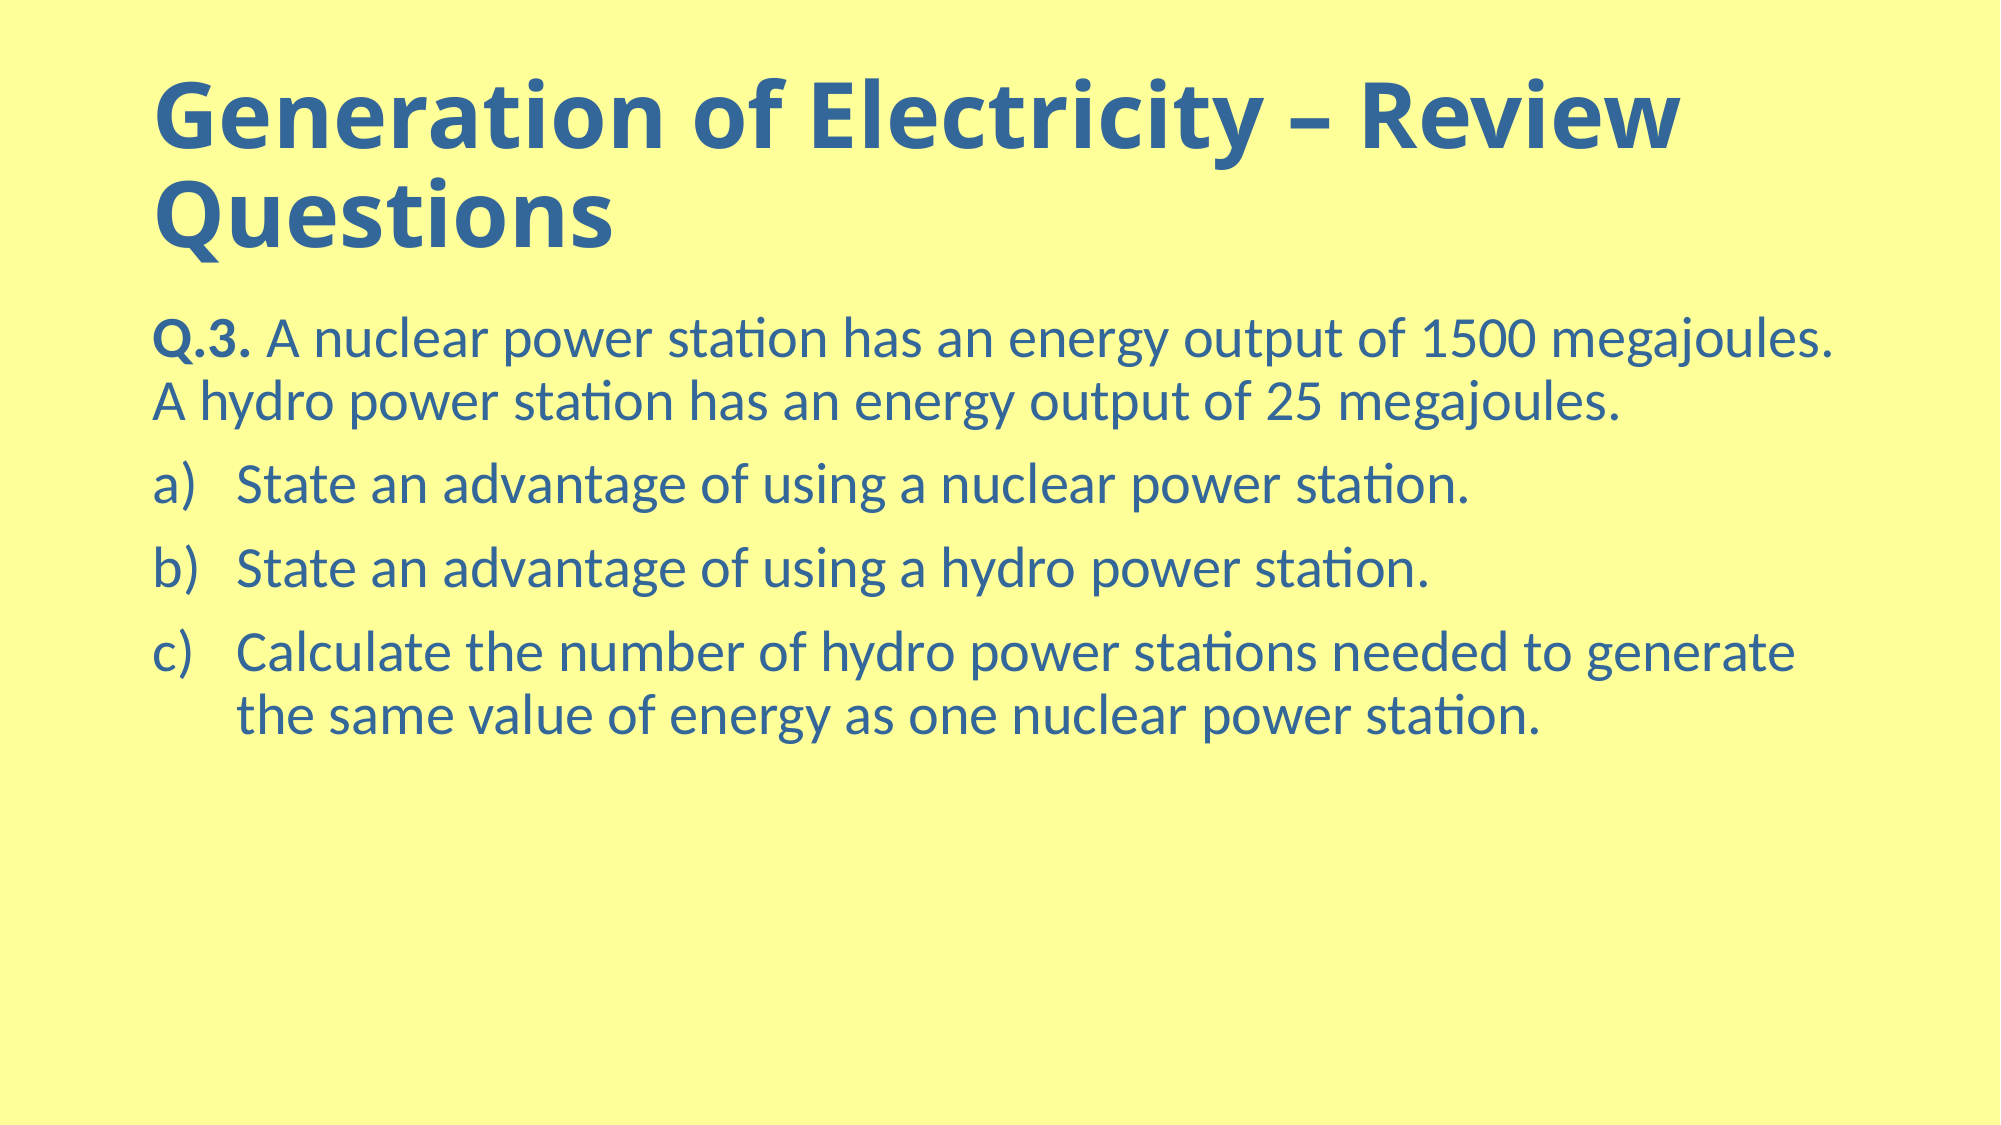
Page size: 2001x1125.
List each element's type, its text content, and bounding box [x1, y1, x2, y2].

list Q.3. A nuclear power station has an energy output of 1500 megajoules. A hydro power station has an energy output of 25 megajoules. State an advantage of using a nuclear power station. State an advantage of using a hydro power station. Calculate the number of hydro power stations needed to generate the same value of energy as one nuclear power station. [137, 299, 1863, 1014]
title Generation of Electricity – Review Questions [137, 59, 1863, 278]
